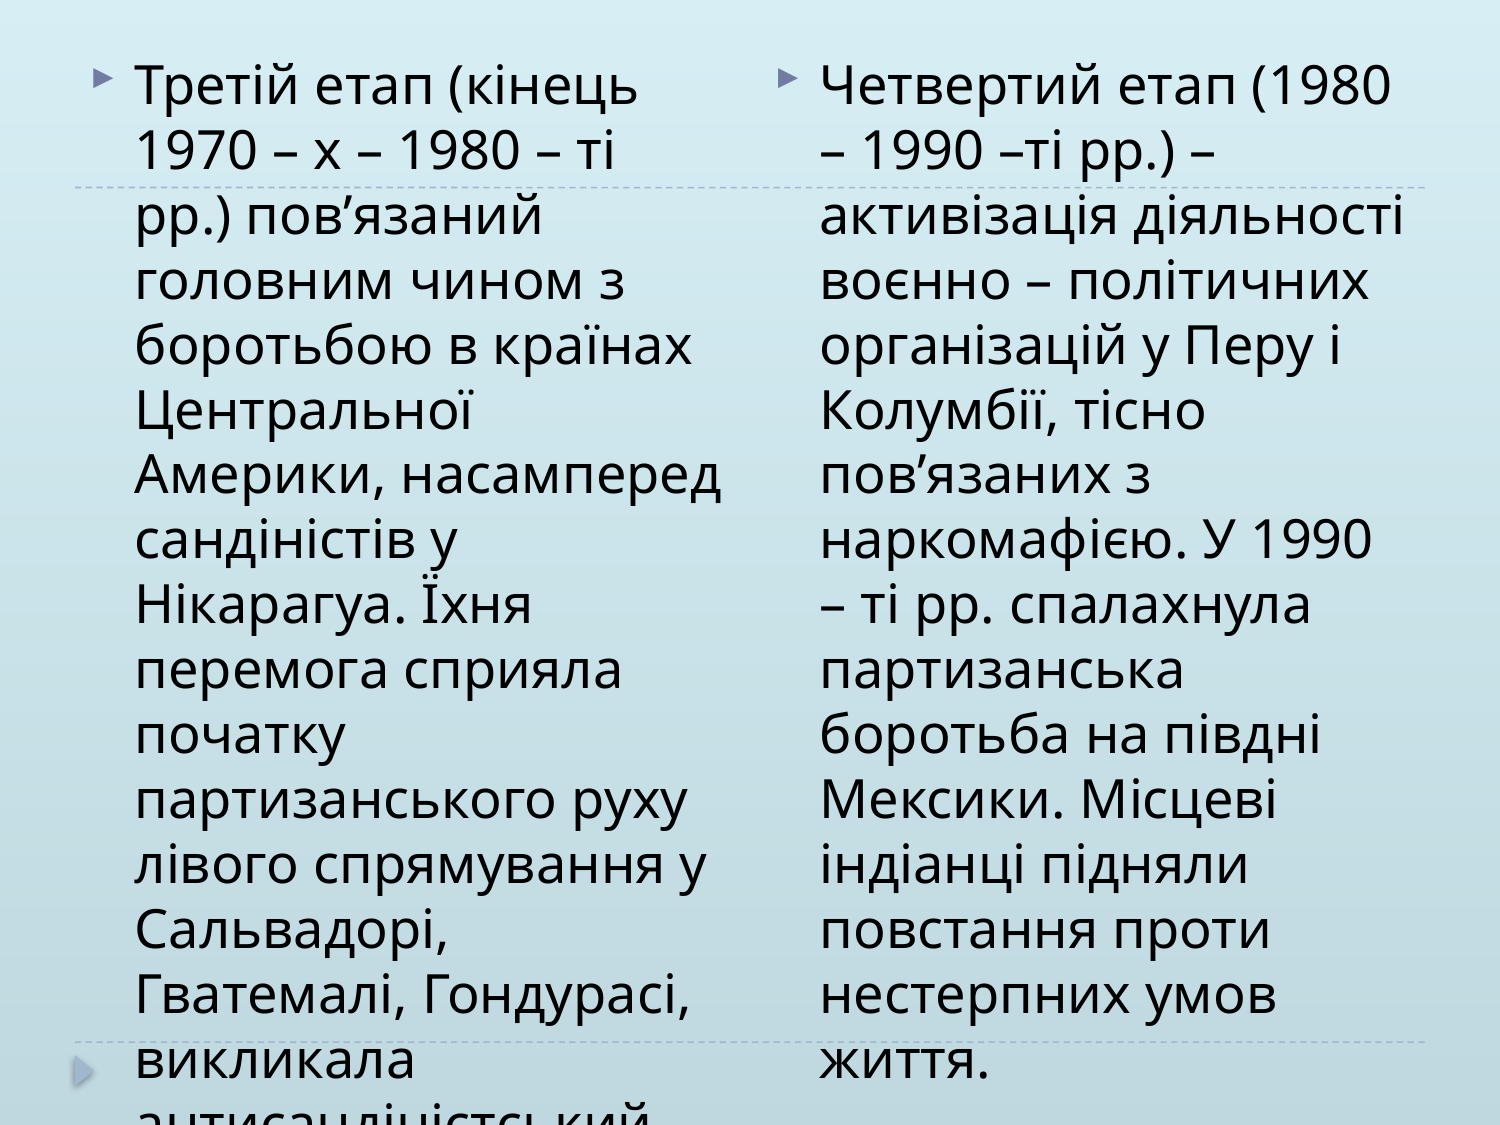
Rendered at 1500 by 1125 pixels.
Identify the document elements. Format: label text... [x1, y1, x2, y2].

list Четвертий етап (1980 – 1990 –ті рр.) – активізація діяльності воєнно – політичних організацій у Перу і Колумбії, тісно пов’язаних з наркомафією. У 1990 – ті рр. спалахнула партизанська боротьба на півдні Мексики. Місцеві індіанці підняли повстання проти нестерпних умов життя. [759, 42, 1423, 1010]
list Третій етап (кінець 1970 – х – 1980 – ті рр.) пов’язаний головним чином з боротьбою в країнах Центральної Америки, насамперед сандіністів у Нікарагуа. Їхня перемога сприяла початку партизанського руху лівого спрямування у Сальвадорі, Гватемалі, Гондурасі, викликала антисандіністський рух “контрас” у Нікарагуа. [75, 42, 738, 1010]
